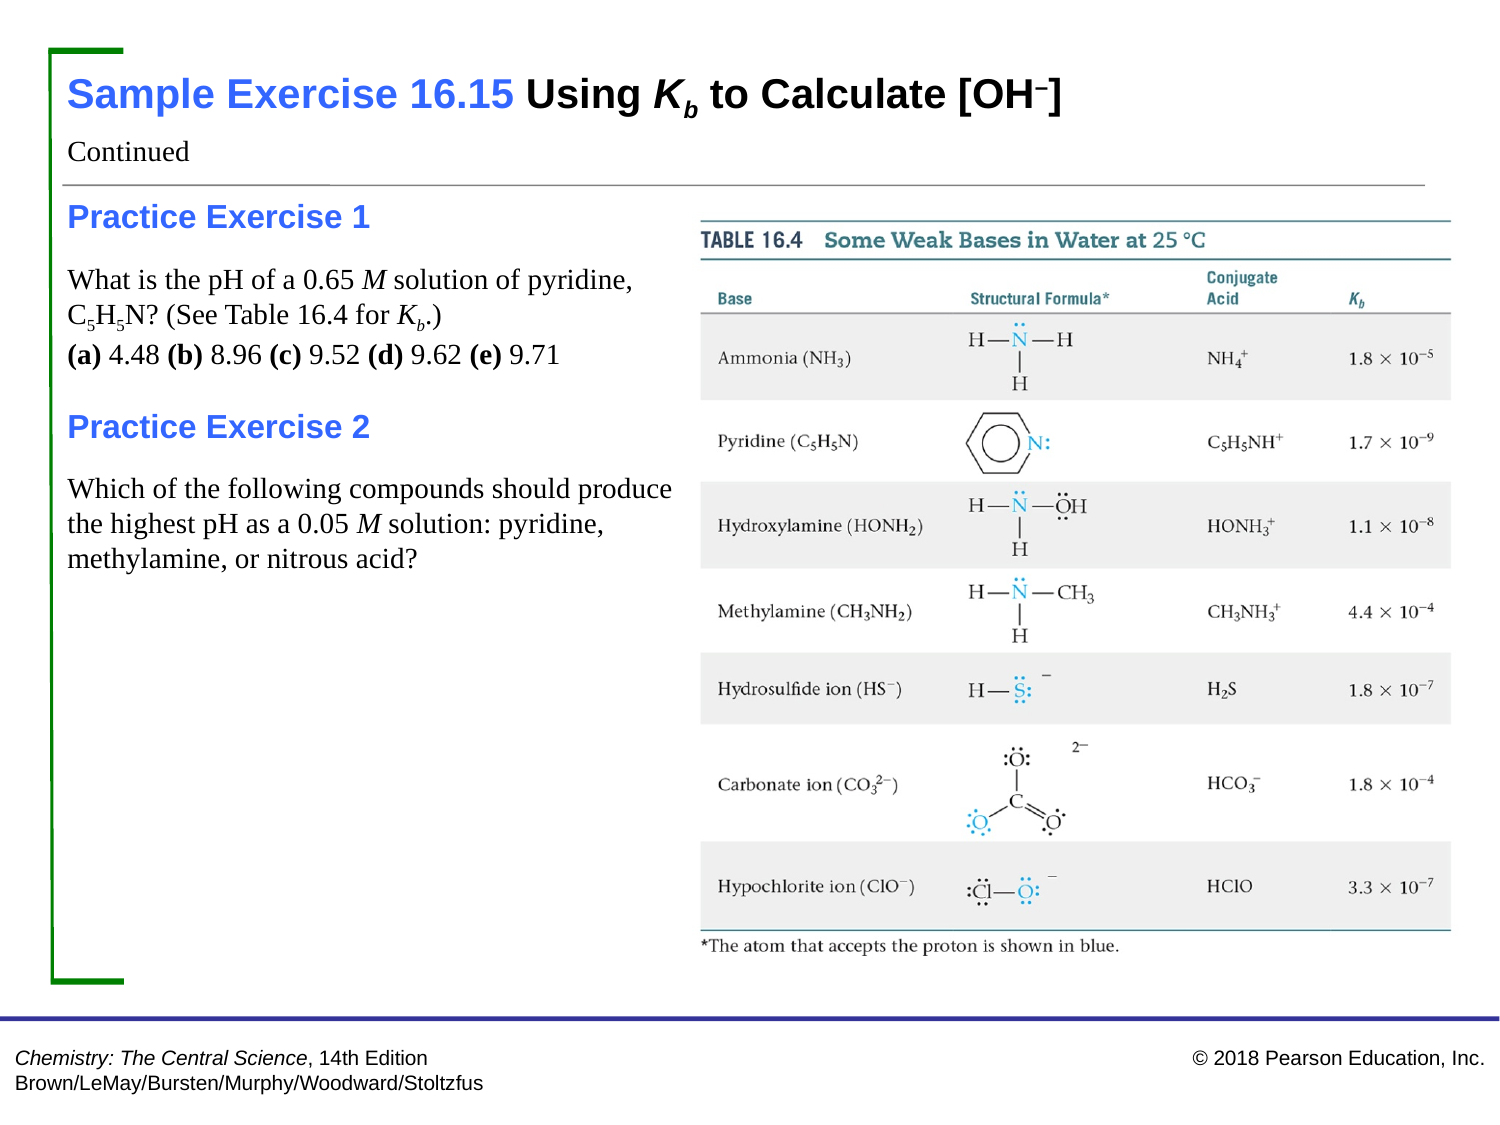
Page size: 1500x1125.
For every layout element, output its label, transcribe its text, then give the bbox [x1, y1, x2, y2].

text_box Sample Exercise 16.15 Using Kb to Calculate [OH–] [52, 65, 1438, 125]
picture [691, 212, 1460, 960]
text_box Practice Exercise 1 What is the pH of a 0.65 M solution of pyridine, C5H5N? (See Table 16.4 for Kb.) (a) 4.48 (b) 8.96 (c) 9.52 (d) 9.62 (e) 9.71 Practice Exercise 2 Which of the following compounds should produce the highest pH as a 0.05 M solution: pyridine, methylamine, or nitrous acid? [52, 187, 700, 763]
text_box Continued [52, 124, 1500, 183]
